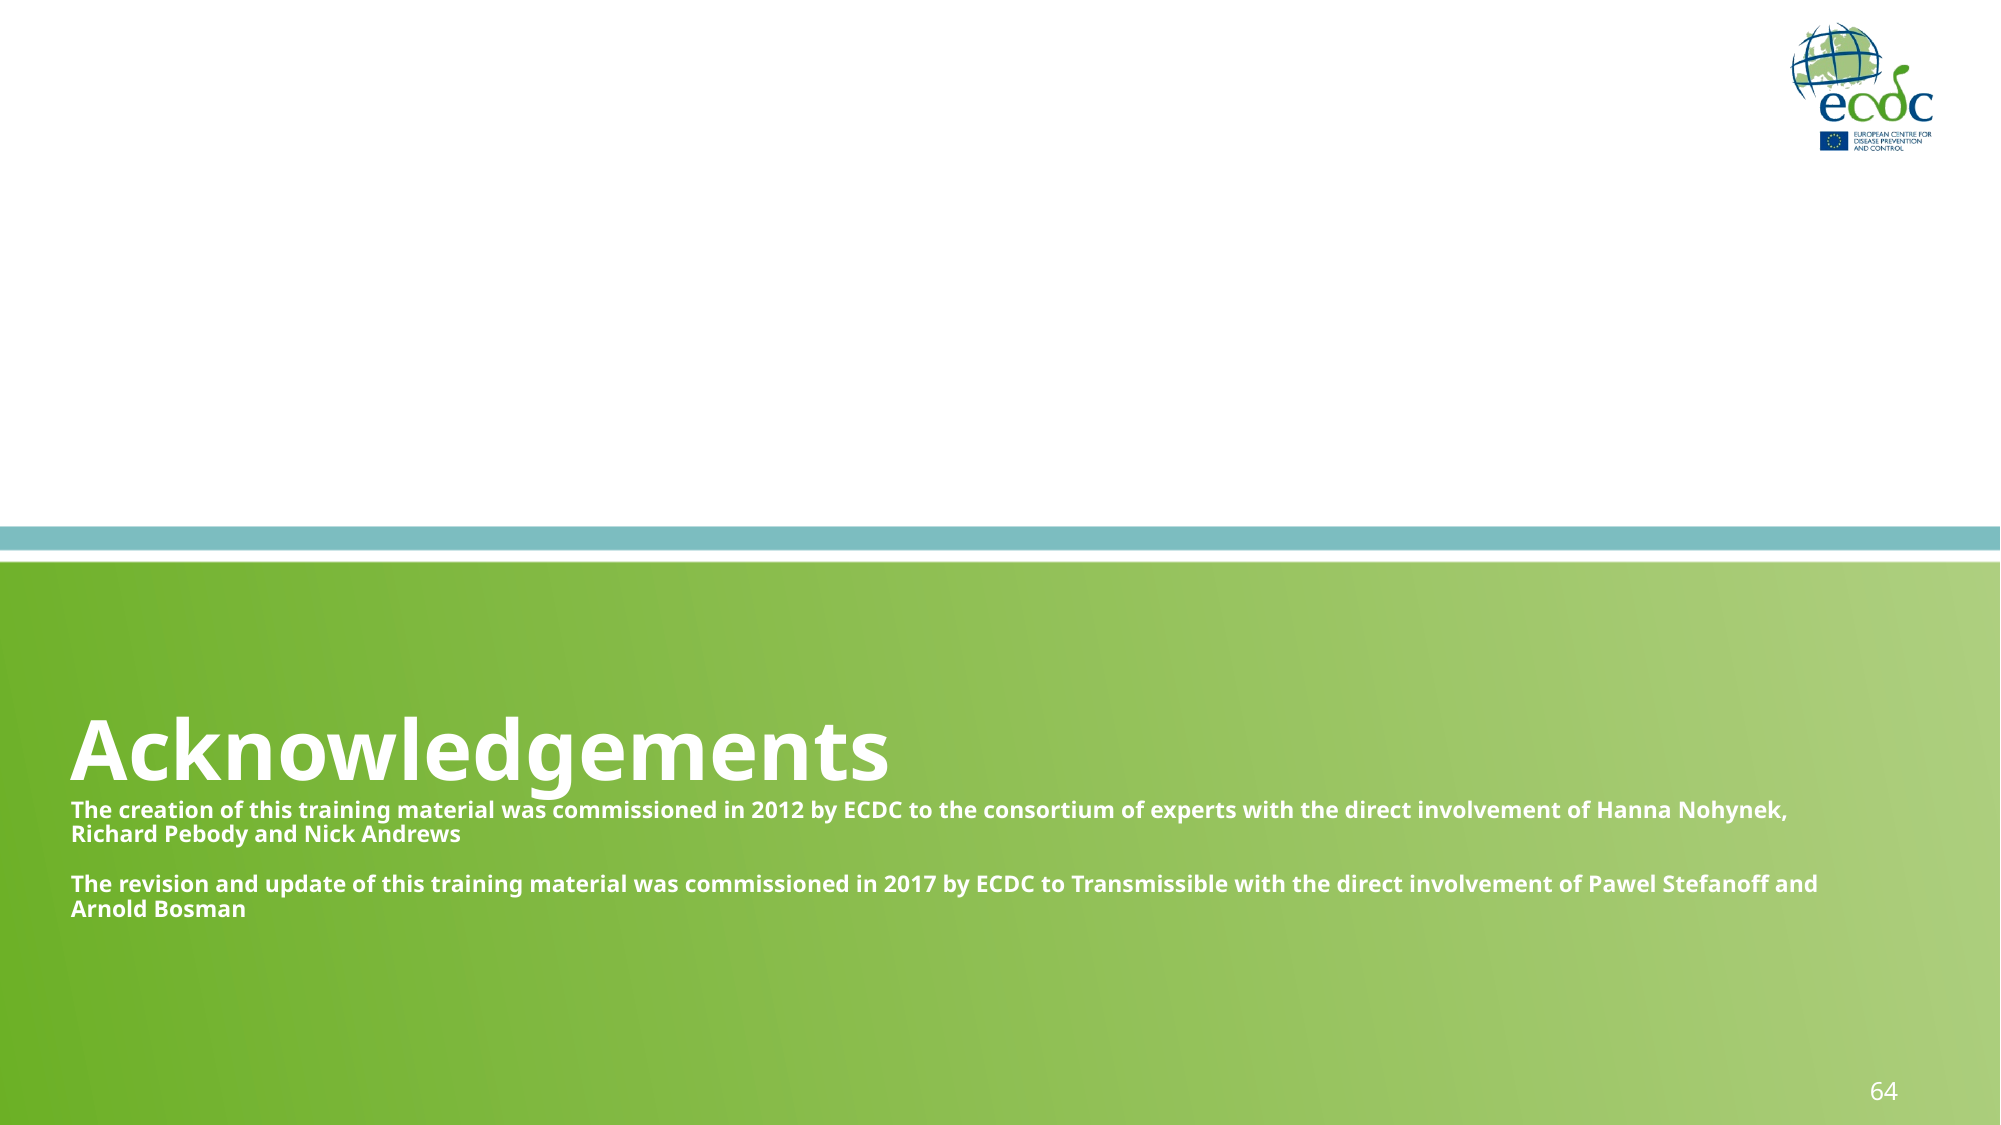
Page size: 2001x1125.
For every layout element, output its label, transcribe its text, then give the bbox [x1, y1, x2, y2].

slide_number 64 [1494, 1062, 1914, 1123]
picture [0, 0, 2000, 1125]
title Acknowledgements The creation of this training material was commissioned in 2012 by ECDC to the consortium of experts with the direct involvement of Hanna Nohynek, Richard Pebody and Nick Andrews The revision and update of this training material was commissioned in 2017 by ECDC to Transmissible with the direct involvement of Pawel Stefanoff and Arnold Bosman [70, 708, 1871, 1028]
